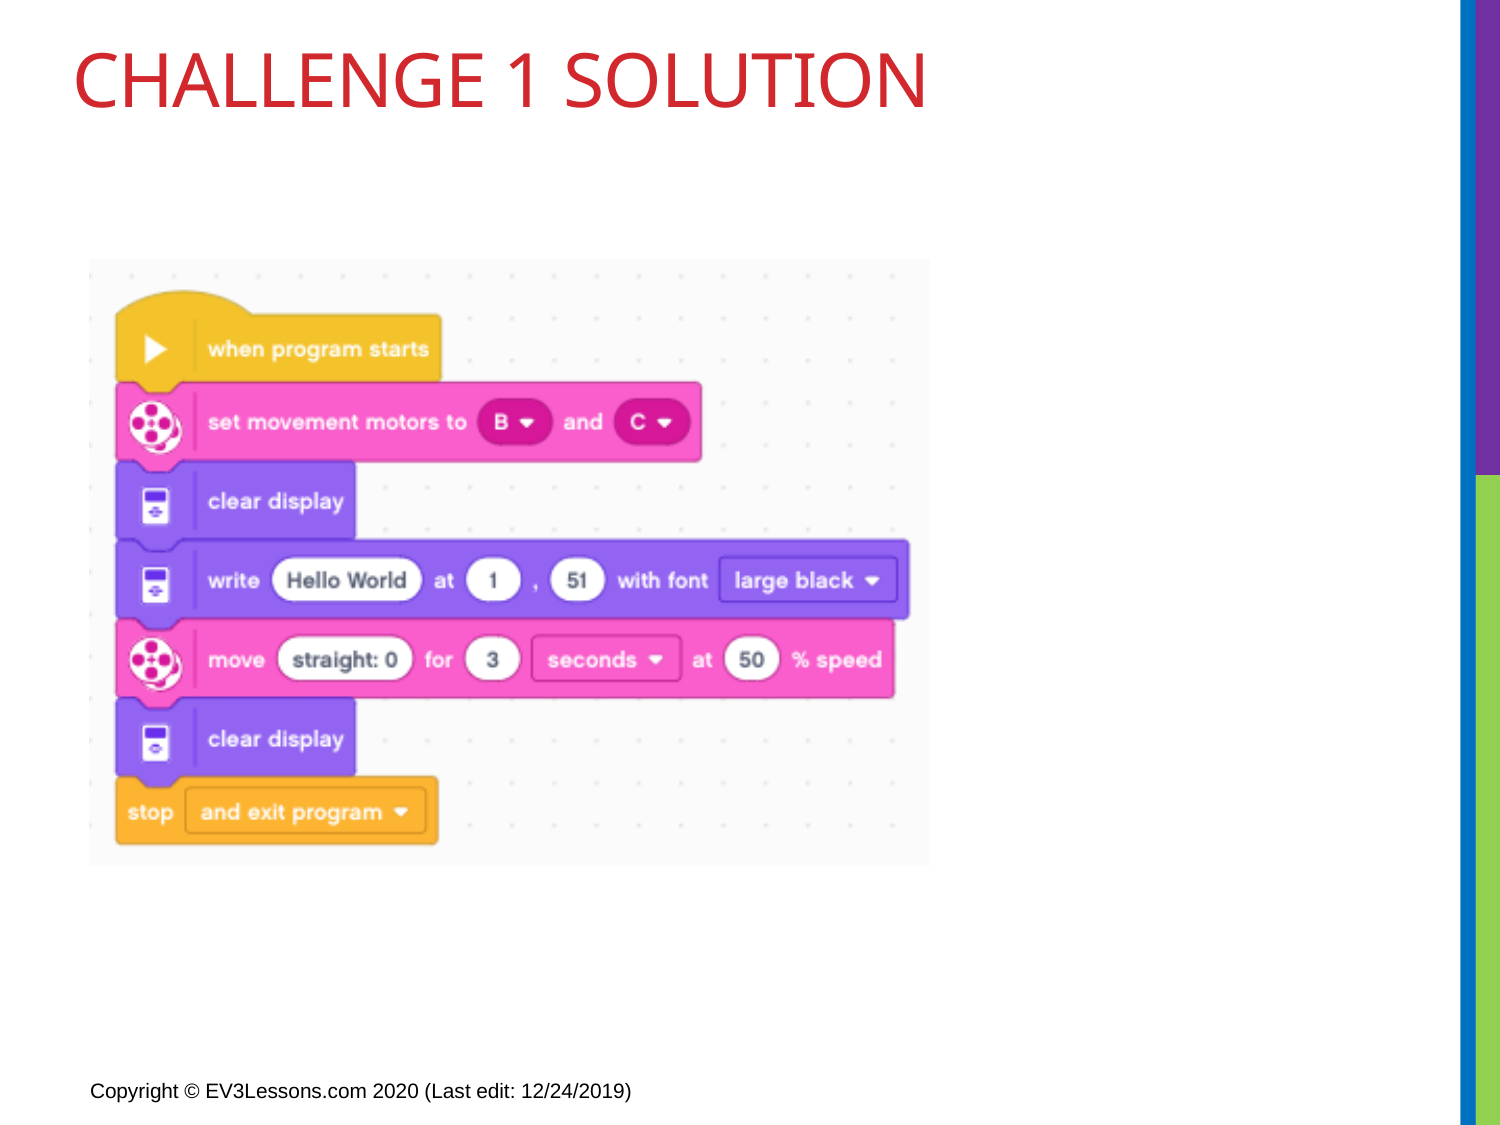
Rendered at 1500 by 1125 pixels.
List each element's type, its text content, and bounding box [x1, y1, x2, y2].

title Challenge 1 solution [57, 25, 1410, 250]
picture [89, 258, 930, 867]
footer Copyright © EV3Lessons.com 2020 (Last edit: 12/24/2019) [75, 1070, 706, 1112]
